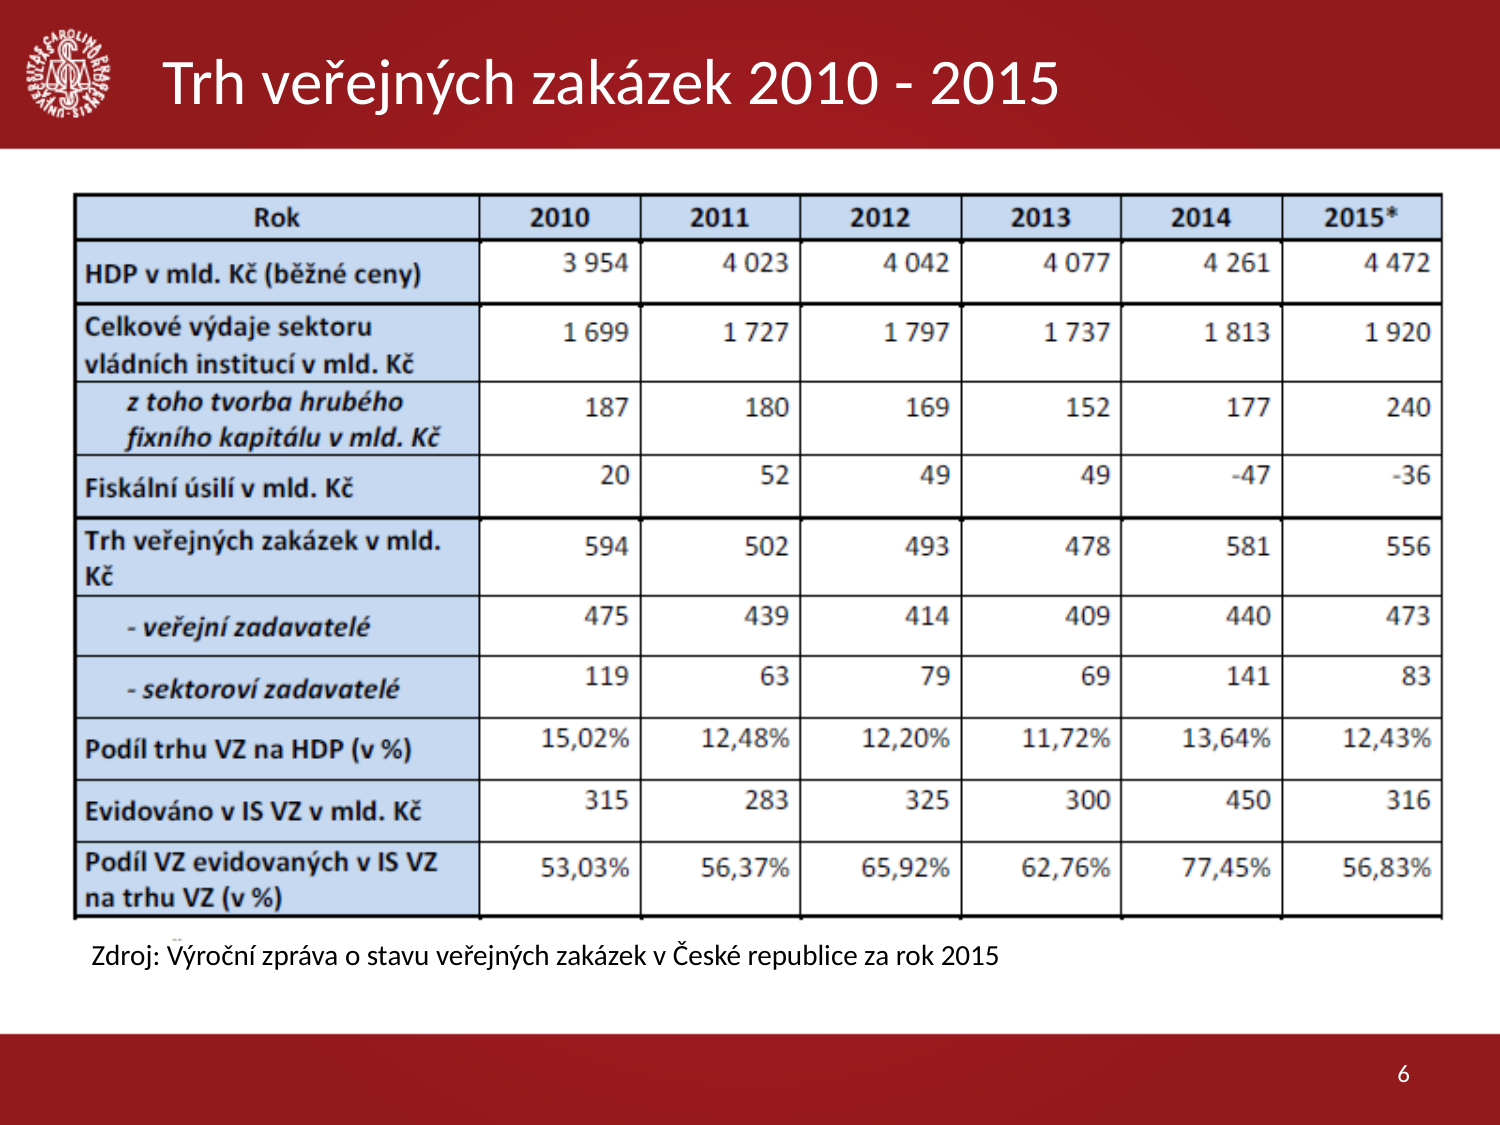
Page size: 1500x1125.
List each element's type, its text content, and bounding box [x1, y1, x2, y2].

list Zdroj: Výroční zpráva o stavu veřejných zakázek v České republice za rok 2015 [76, 949, 1447, 1000]
slide_number 6 [1074, 1042, 1425, 1103]
title Trh veřejných zakázek 2010 - 2015 [147, 30, 1425, 126]
picture [0, 0, 1500, 1125]
